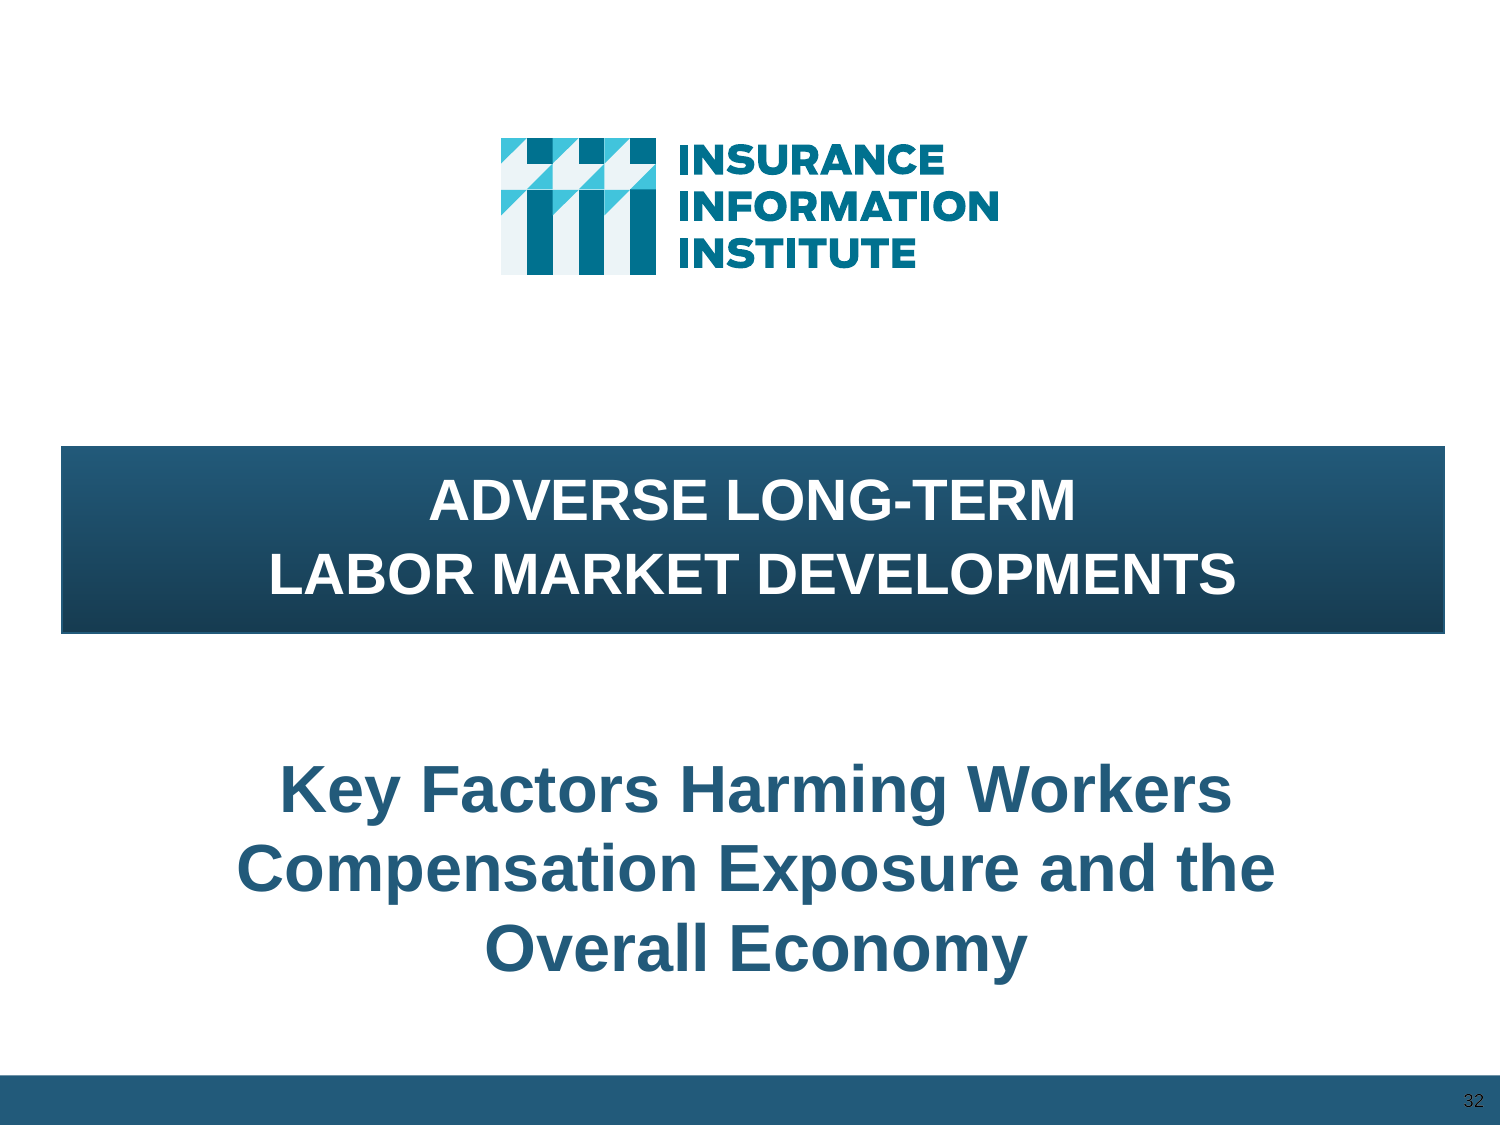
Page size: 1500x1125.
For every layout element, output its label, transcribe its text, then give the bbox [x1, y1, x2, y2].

text_box ADVERSE LONG-TERM LABOR MARKET DEVELOPMENTS [61, 446, 1444, 633]
slide_number 32 [1410, 1091, 1485, 1112]
text_box [0, 1075, 1500, 1125]
text_box Key Factors Harming Workers Compensation Exposure and the Overall Economy [155, 737, 1358, 993]
picture [500, 137, 998, 275]
